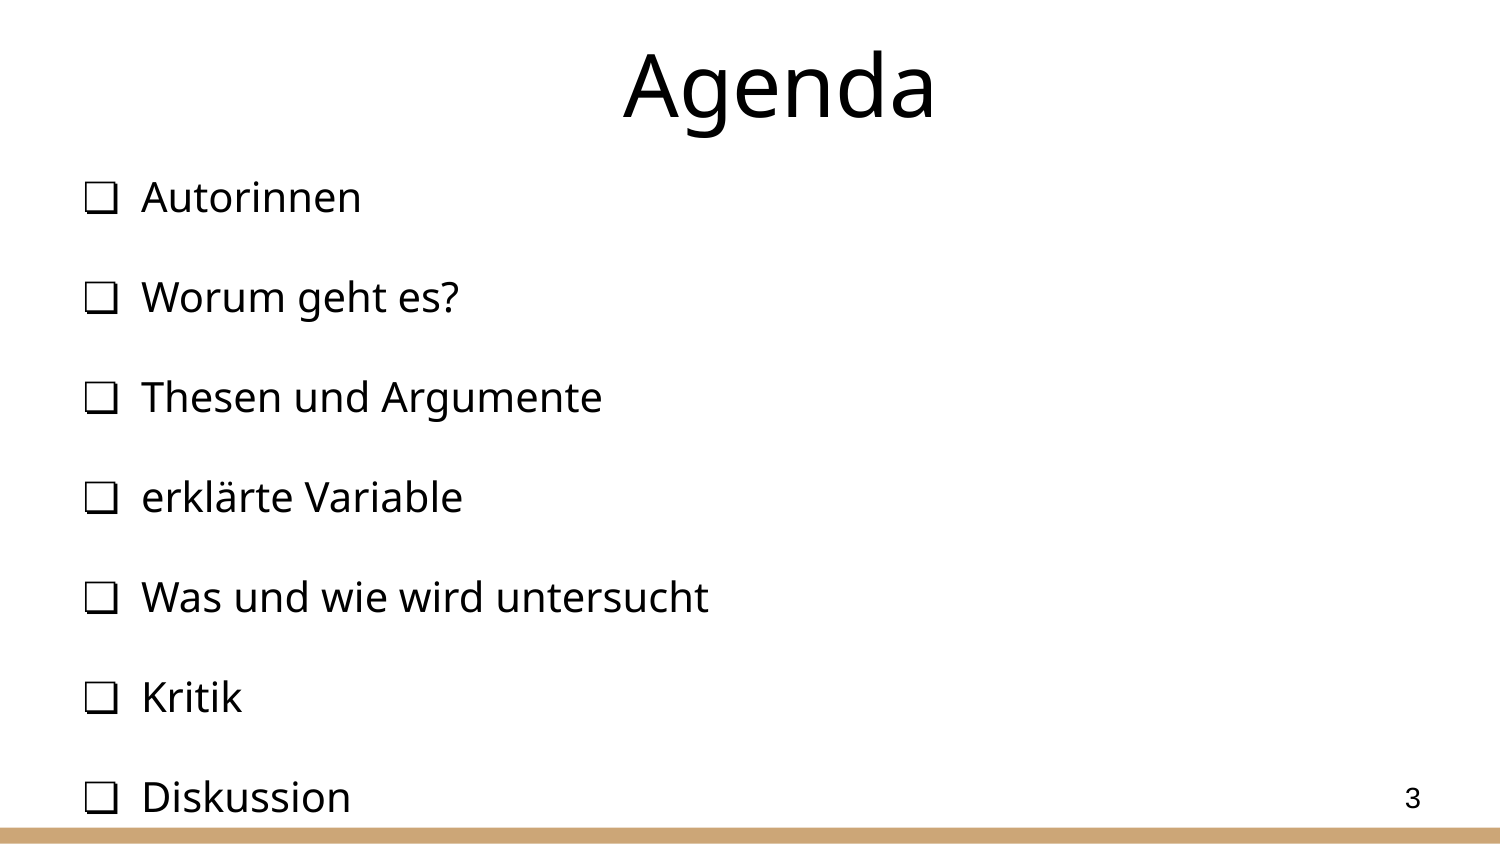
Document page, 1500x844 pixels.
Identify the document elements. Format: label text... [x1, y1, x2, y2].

title Agenda [82, 13, 1480, 150]
slide_number 3 [1389, 764, 1480, 830]
list Autorinnen Worum geht es? Thesen und Argumente erklärte Variable Was und wie wird untersucht Kritik Diskussion [51, 105, 1449, 691]
